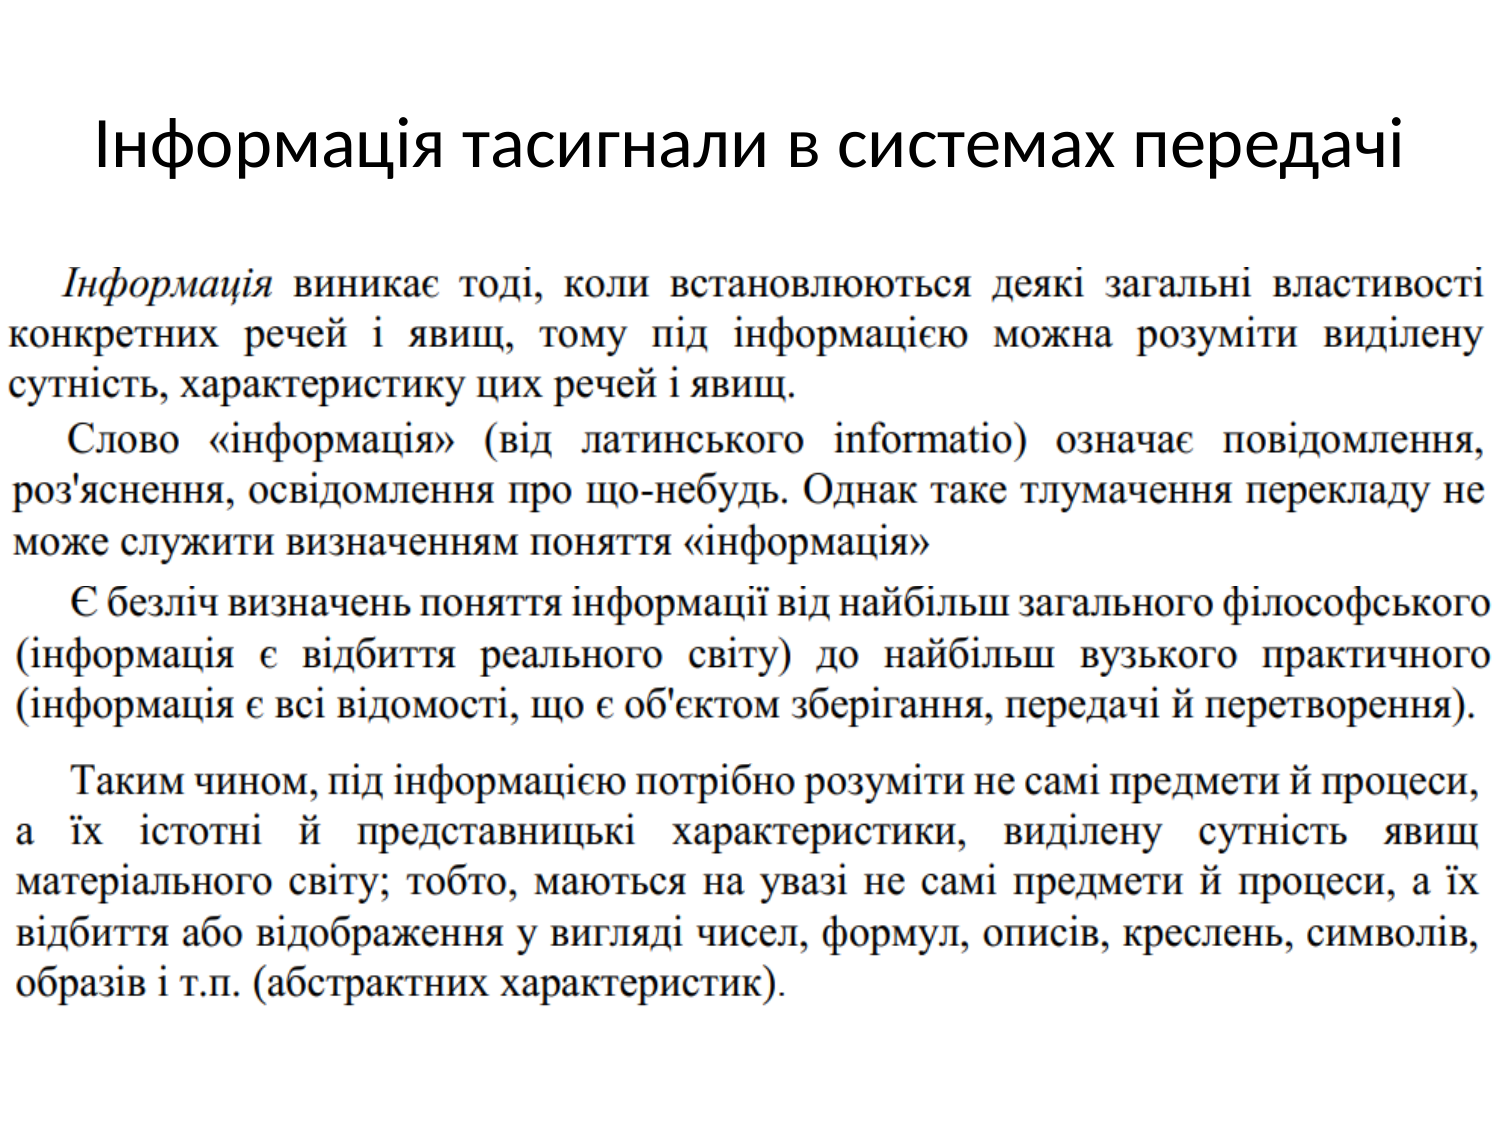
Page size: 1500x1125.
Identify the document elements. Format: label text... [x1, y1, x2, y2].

picture [0, 266, 1499, 566]
picture [0, 762, 1496, 1008]
picture [0, 585, 1500, 735]
title Інформація тасигнали в системах передачі [75, 45, 1425, 233]
